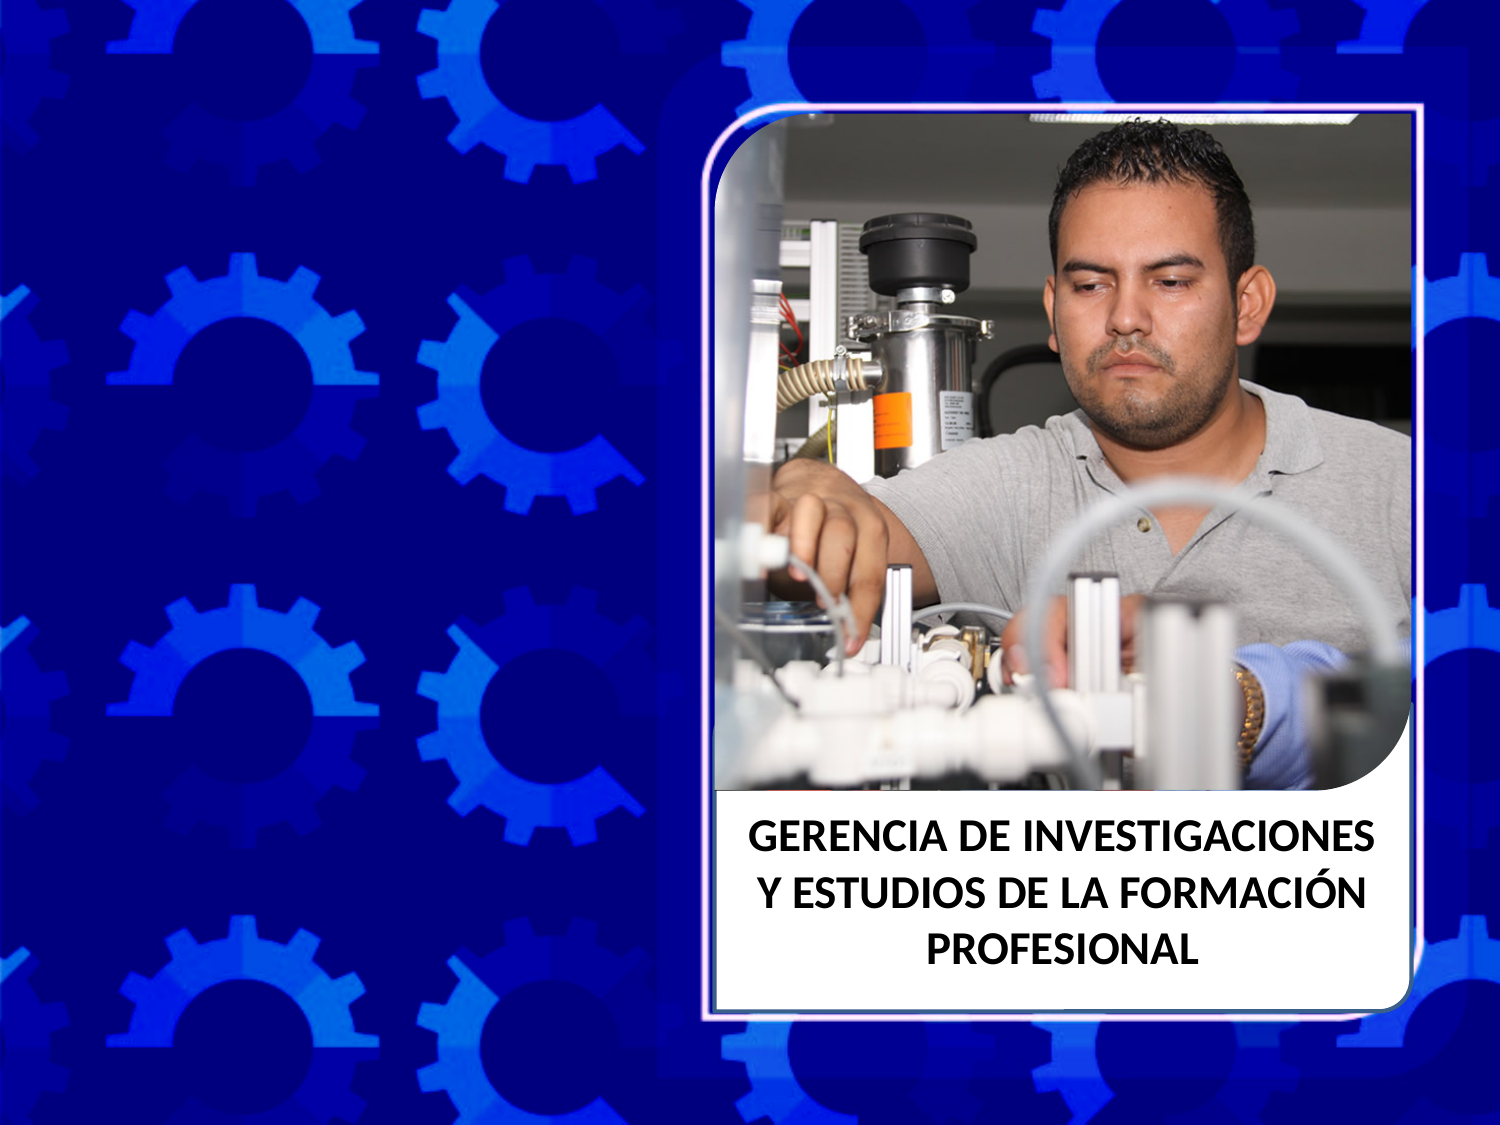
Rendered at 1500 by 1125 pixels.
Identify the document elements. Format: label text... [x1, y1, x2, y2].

subtitle GERENCIA DE INVESTIGACIONES Y ESTUDIOS DE LA FORMACIÓN PROFESIONAL [732, 799, 1394, 998]
picture [0, 0, 1500, 1125]
